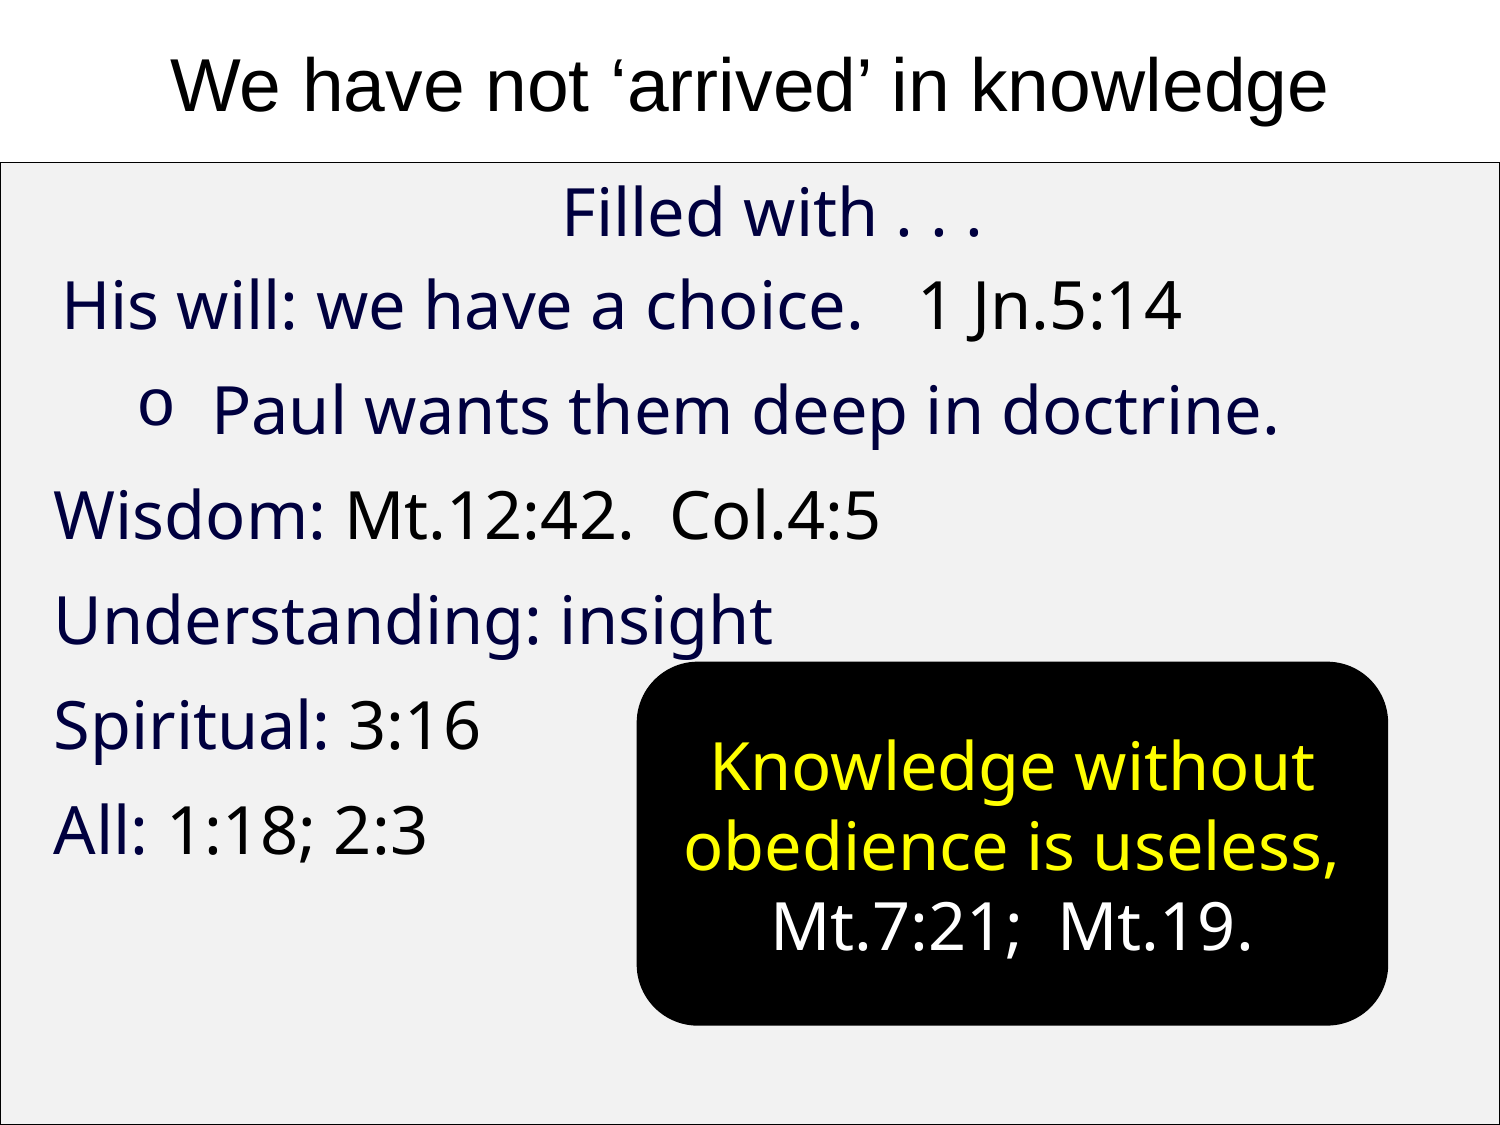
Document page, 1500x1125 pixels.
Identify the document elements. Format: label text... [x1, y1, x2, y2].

title We have not ‘arrived’ in knowledge [0, 0, 1500, 162]
text_box Filled with . . . His will: we have a choice. 1 Jn.5:14 Paul wants them deep in doctrine. Wisdom: Mt.12:42. Col.4:5 Understanding: insight Spiritual: 3:16 All: 1:18; 2:3 [0, 162, 1500, 1125]
text_box Knowledge without obedience is useless, Mt.7:21; Mt.19. [637, 662, 1388, 1025]
